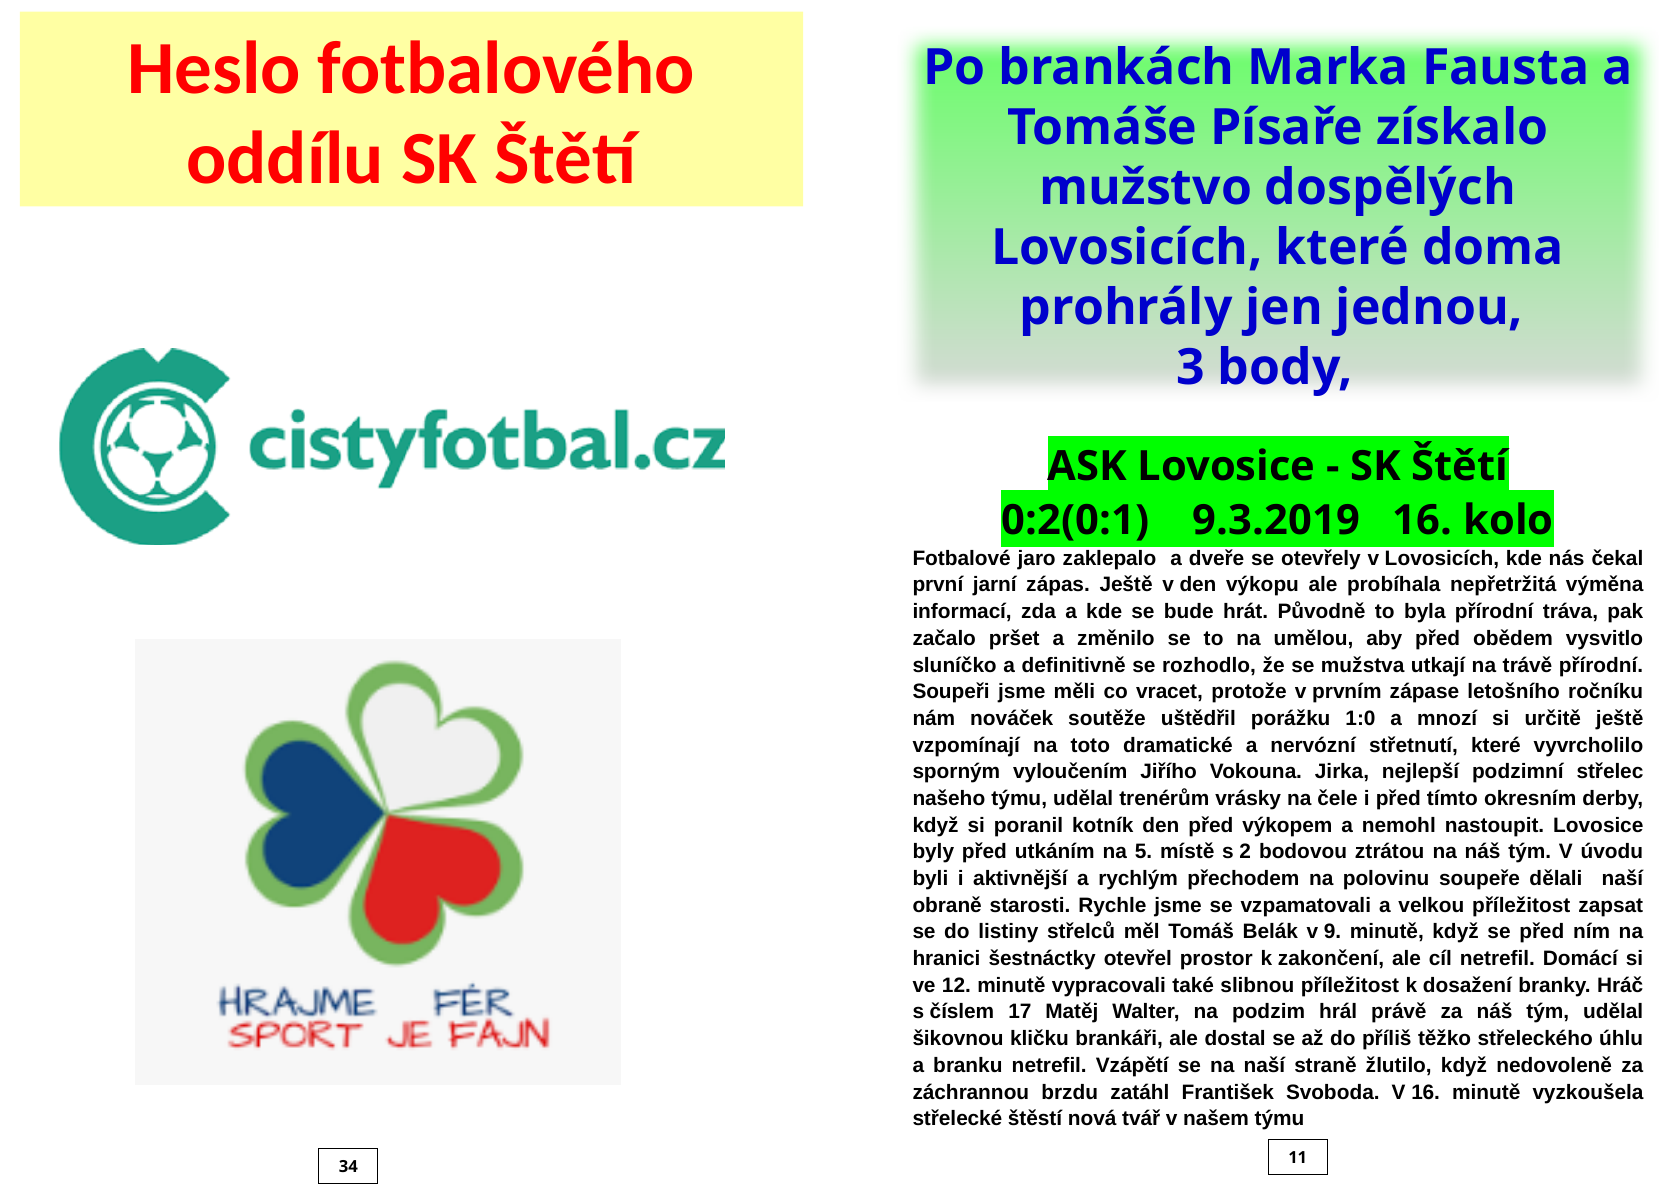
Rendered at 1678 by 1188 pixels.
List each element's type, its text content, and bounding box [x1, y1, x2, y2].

picture [134, 639, 622, 1086]
text_box Heslo fotbalového oddílu SK Štětí [19, 11, 804, 207]
text_box Po brankách Marka Fausta a Tomáše Písaře získalo mužstvo dospělých Lovosicích, které doma prohrály jen jednou, 3 body, [933, 62, 1626, 369]
table_cell [926, 55, 1633, 376]
text_box 11 [1268, 1139, 1328, 1175]
table_cell 2 [929, 58, 1630, 373]
picture [58, 348, 726, 545]
text_box ASK Lovosice - SK Štětí 0:2(0:1) 9.3.2019 16. kolo Fotbalové jaro zaklepalo a dveře se otevřely v Lovosicích, kde nás čekal první jarní zápas. Ještě v den výkopu ale probíhala nepřetržitá výměna informací, zda a kde se bude hrát. Původně to byla přírodní tráva, pak začalo pršet a změnilo se to na umělou, aby před obědem vysvitlo sluníčko a definitivně se rozhodlo, že se mužstva utkají na trávě přírodní. Soupeři jsme měli co vracet, protože v prvním zápase letošního ročníku nám nováček soutěže uštědřil porážku 1:0 a mnozí si určitě ještě vzpomínají na toto dramatické a nervózní střetnutí, které vyvrcholilo sporným vyloučením Jiřího Vokouna. Jirka, nejlepší podzimní střelec našeho týmu, udělal trenérům vrásky na čele i před tímto okresním derby, když si poranil kotník den před výkopem a nemohl nastoupit. Lovosice byly před utkáním na 5. místě s 2 bodovou ztrátou na náš tým. V úvodu byli i aktivnější a rychlým přechodem na polovinu soupeře dělali naší obraně starosti. Rychle jsme se vzpamatovali a velkou příležitost zapsat se do listiny střelců měl Tomáš Belák v 9. minutě, když se před ním na hranici šestnáctky otevřel prostor k zakončení, ale cíl netrefil. Domácí si ve 12. minutě vypracovali také slibnou příležitost k dosažení branky. Hráč s číslem 17 Matěj Walter, na podzim hrál právě za náš tým, udělal šikovnou kličku brankáři, ale dostal se až do příliš těžko střeleckého úhlu a branku netrefil. Vzápětí se na naší straně žlutilo, když nedovoleně za záchrannou brzdu zatáhl František Svoboda. V 16. minutě vyzkoušela střelecké štěstí nová tvář v našem týmu [897, 428, 1659, 1138]
text_box 34 [318, 1148, 378, 1184]
